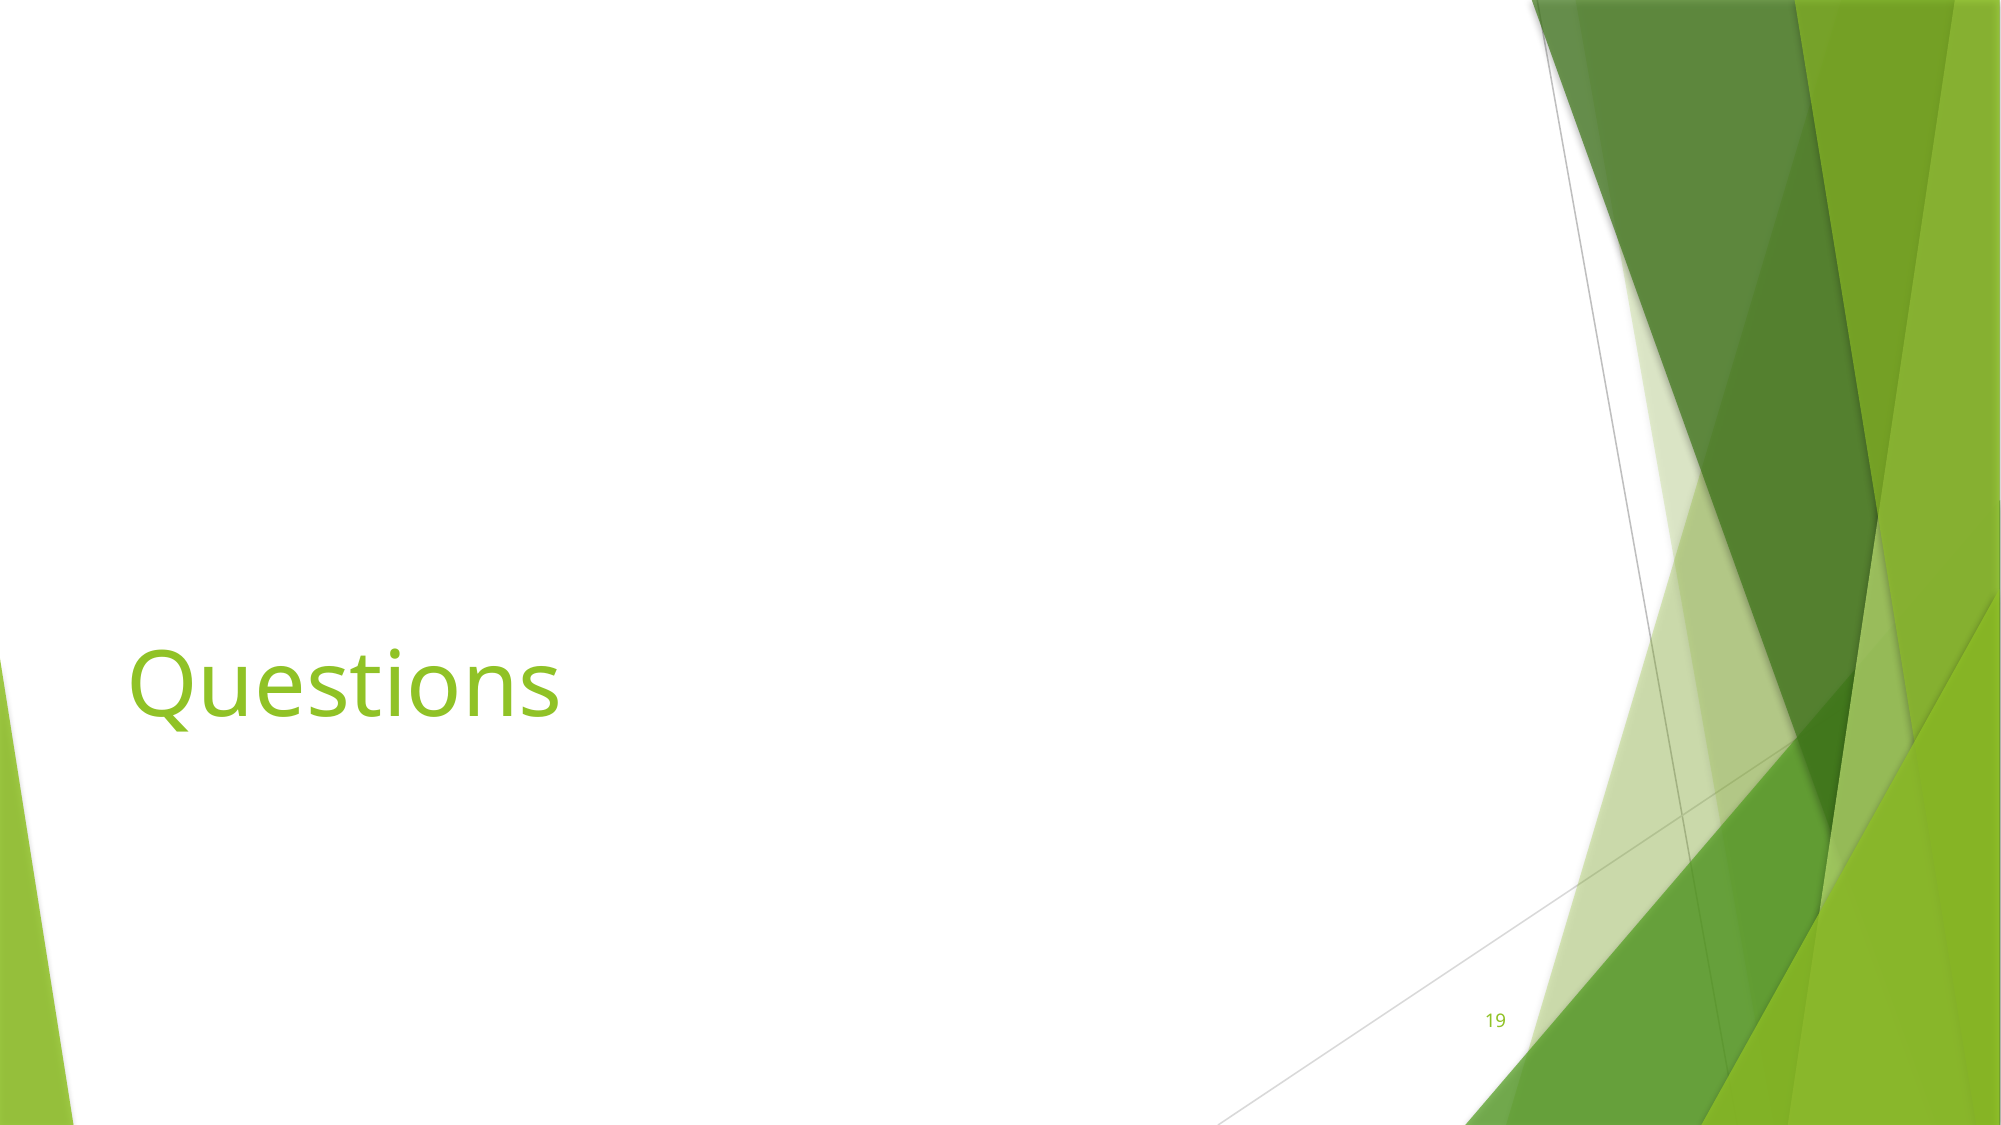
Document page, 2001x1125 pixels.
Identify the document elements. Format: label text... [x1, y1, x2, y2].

slide_number 19 [1409, 991, 1522, 1051]
title Questions [111, 316, 1522, 743]
